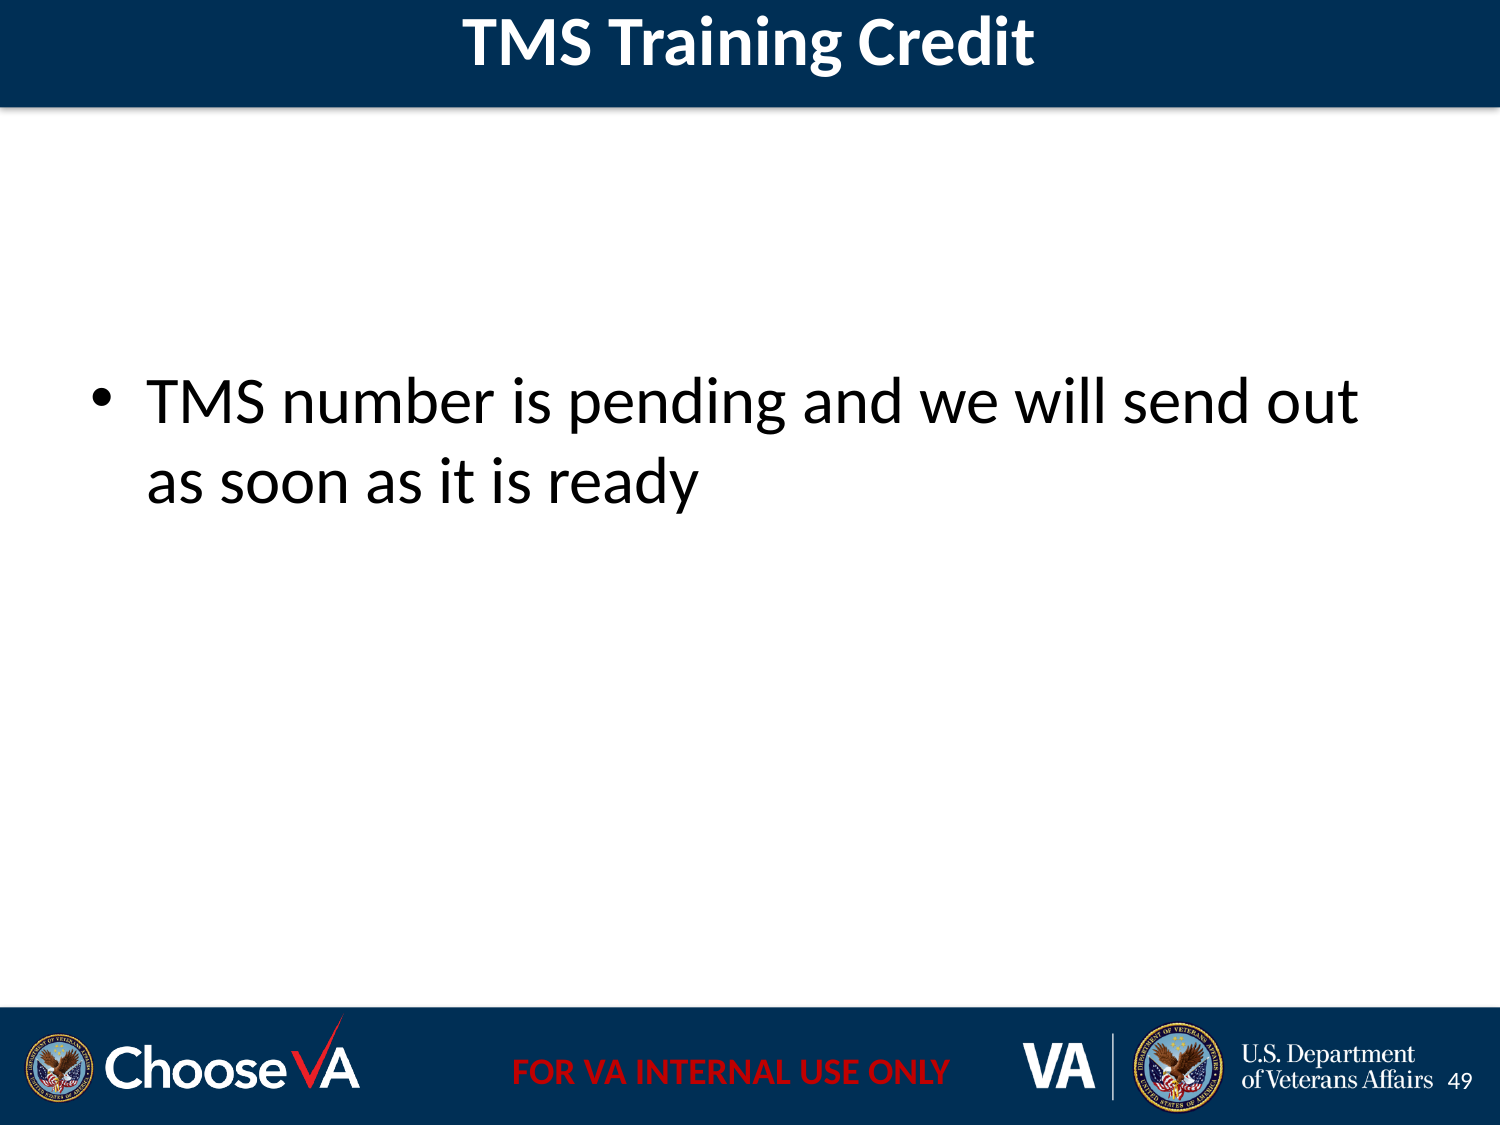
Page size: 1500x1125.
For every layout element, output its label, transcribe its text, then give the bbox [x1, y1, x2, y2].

picture [1017, 1014, 1438, 1120]
slide_number 49 [1425, 1049, 1489, 1110]
picture [24, 1012, 360, 1103]
list TMS number is pending and we will send out as soon as it is ready [75, 162, 1425, 905]
title TMS Training Credit [0, 0, 1500, 88]
